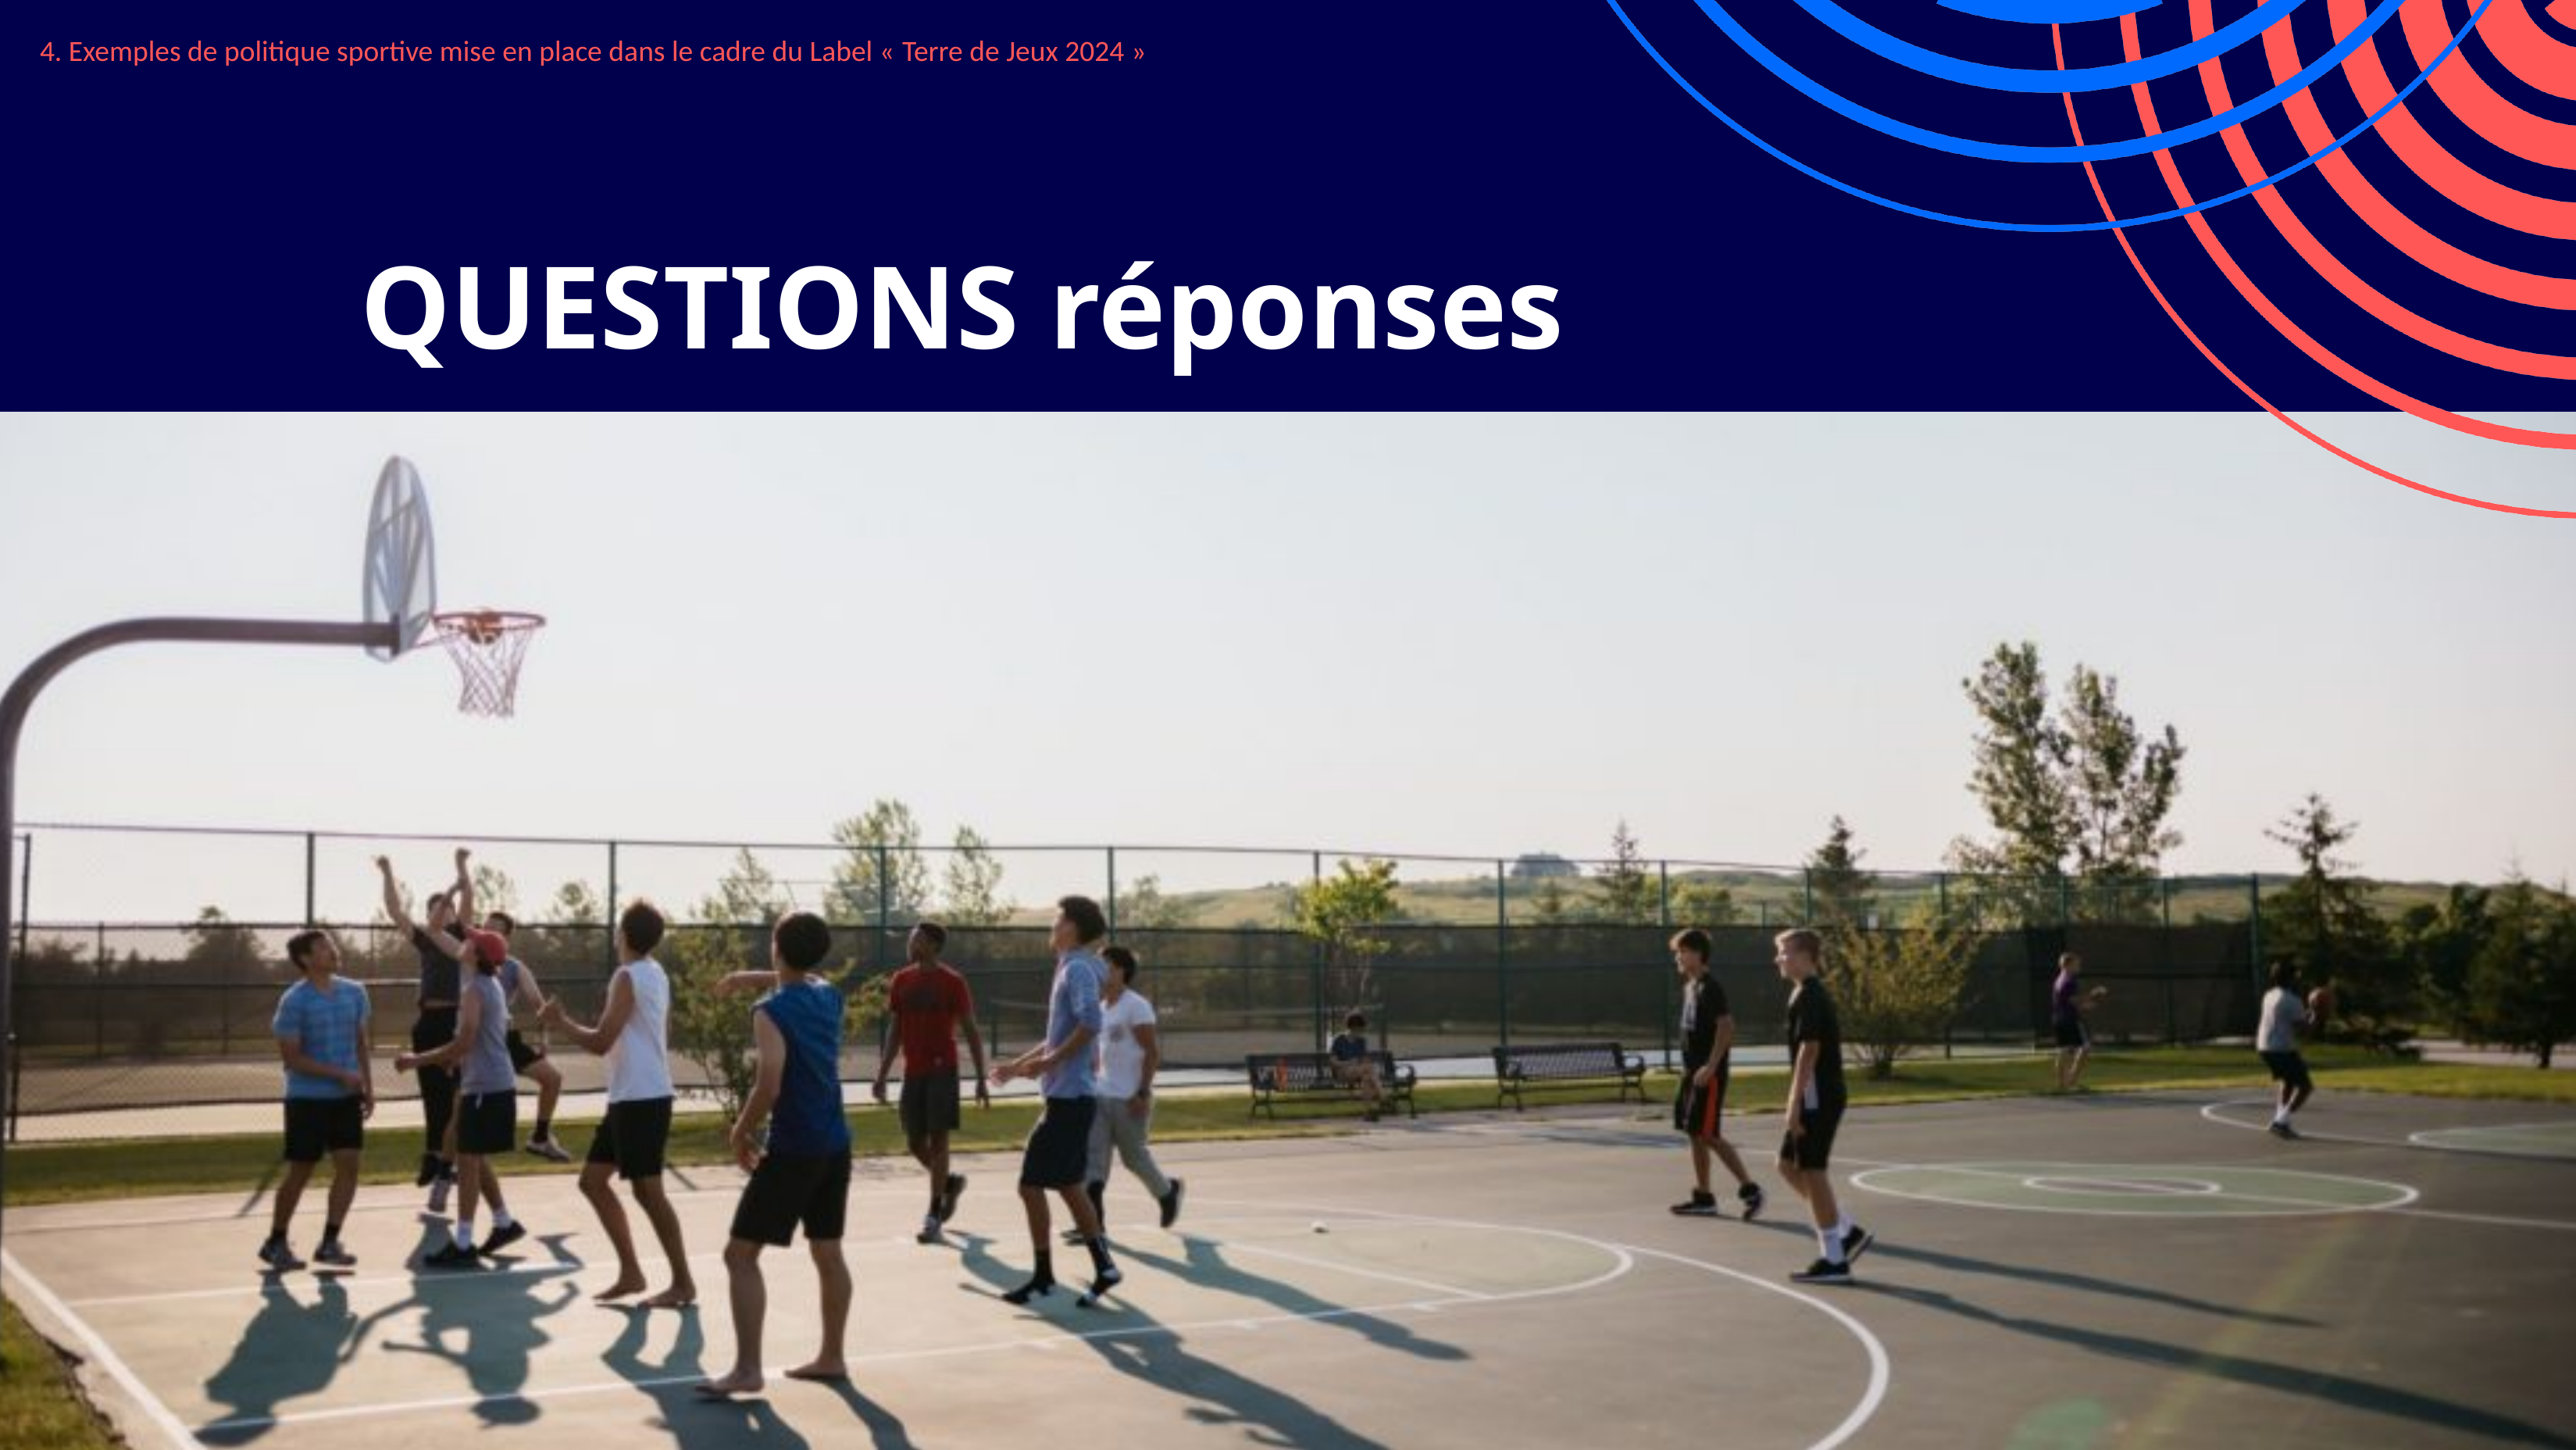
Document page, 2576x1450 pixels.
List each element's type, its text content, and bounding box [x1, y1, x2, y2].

text_box QUESTIONS réponses [360, 234, 1596, 372]
text_box 4. Exemples de politique sportive mise en place dans le cadre du Label « Terre de Jeux 2024 » [28, 26, 1308, 73]
picture [0, 0, 2576, 1450]
